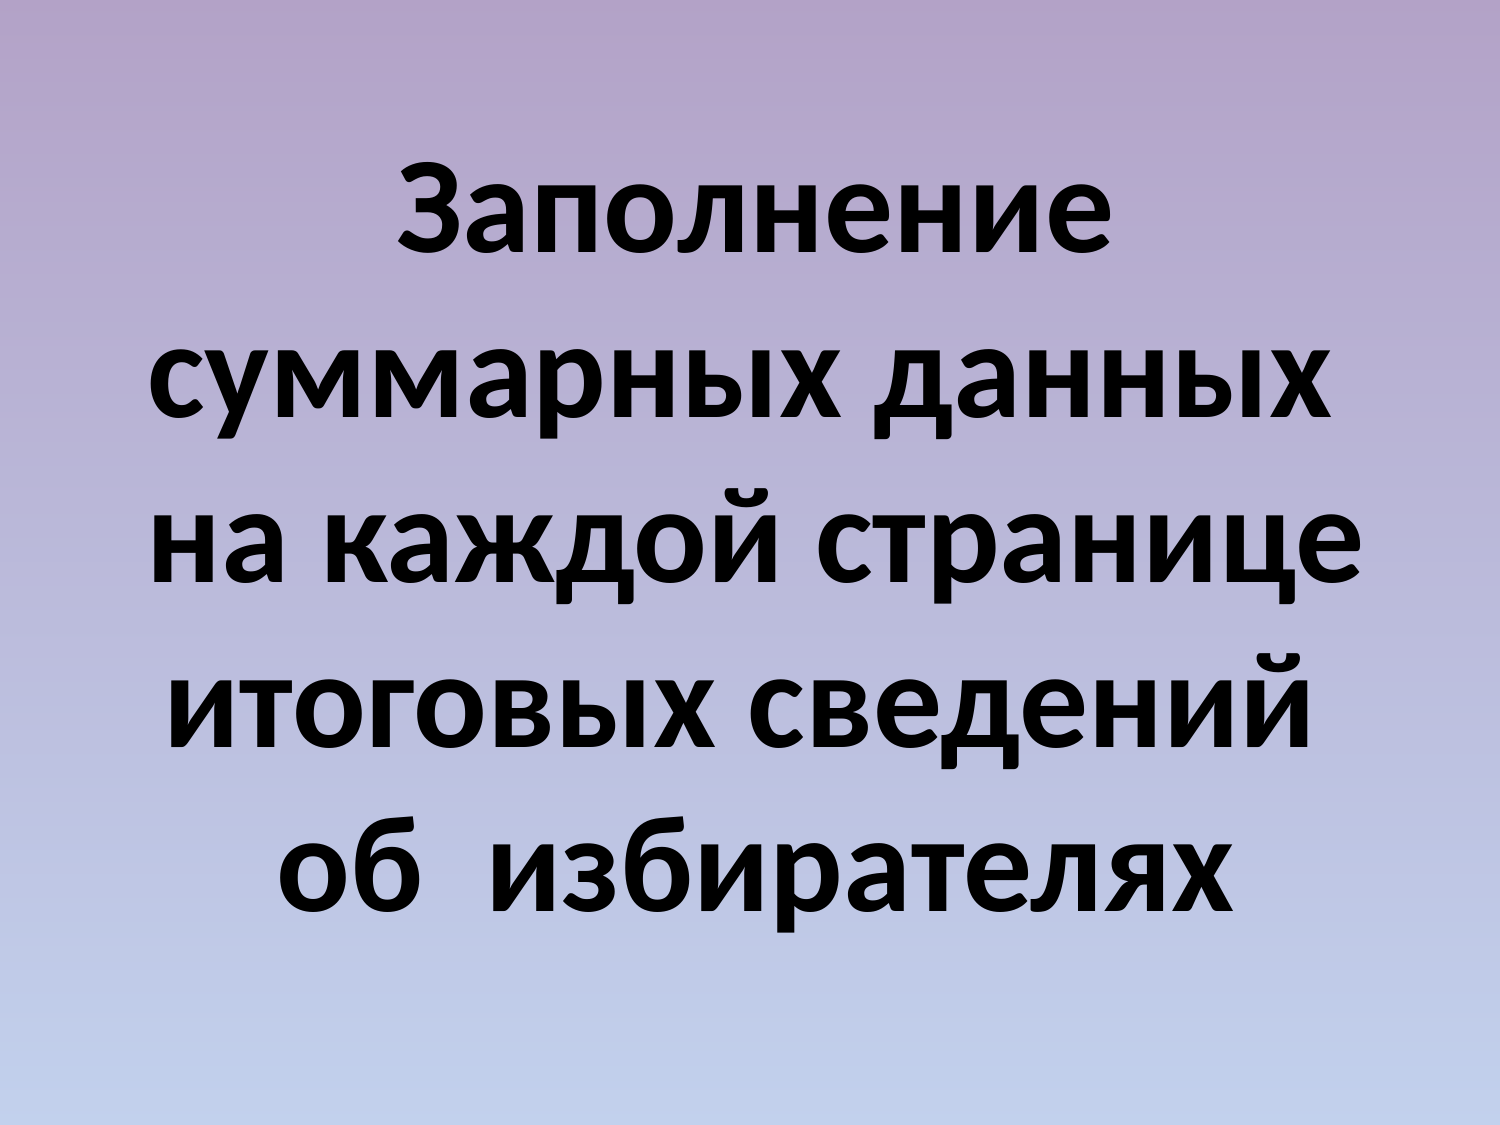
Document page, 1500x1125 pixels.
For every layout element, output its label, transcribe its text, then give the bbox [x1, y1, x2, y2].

title Заполнение суммарных данных на каждой странице итоговых сведений об избирателях [76, 42, 1436, 1012]
